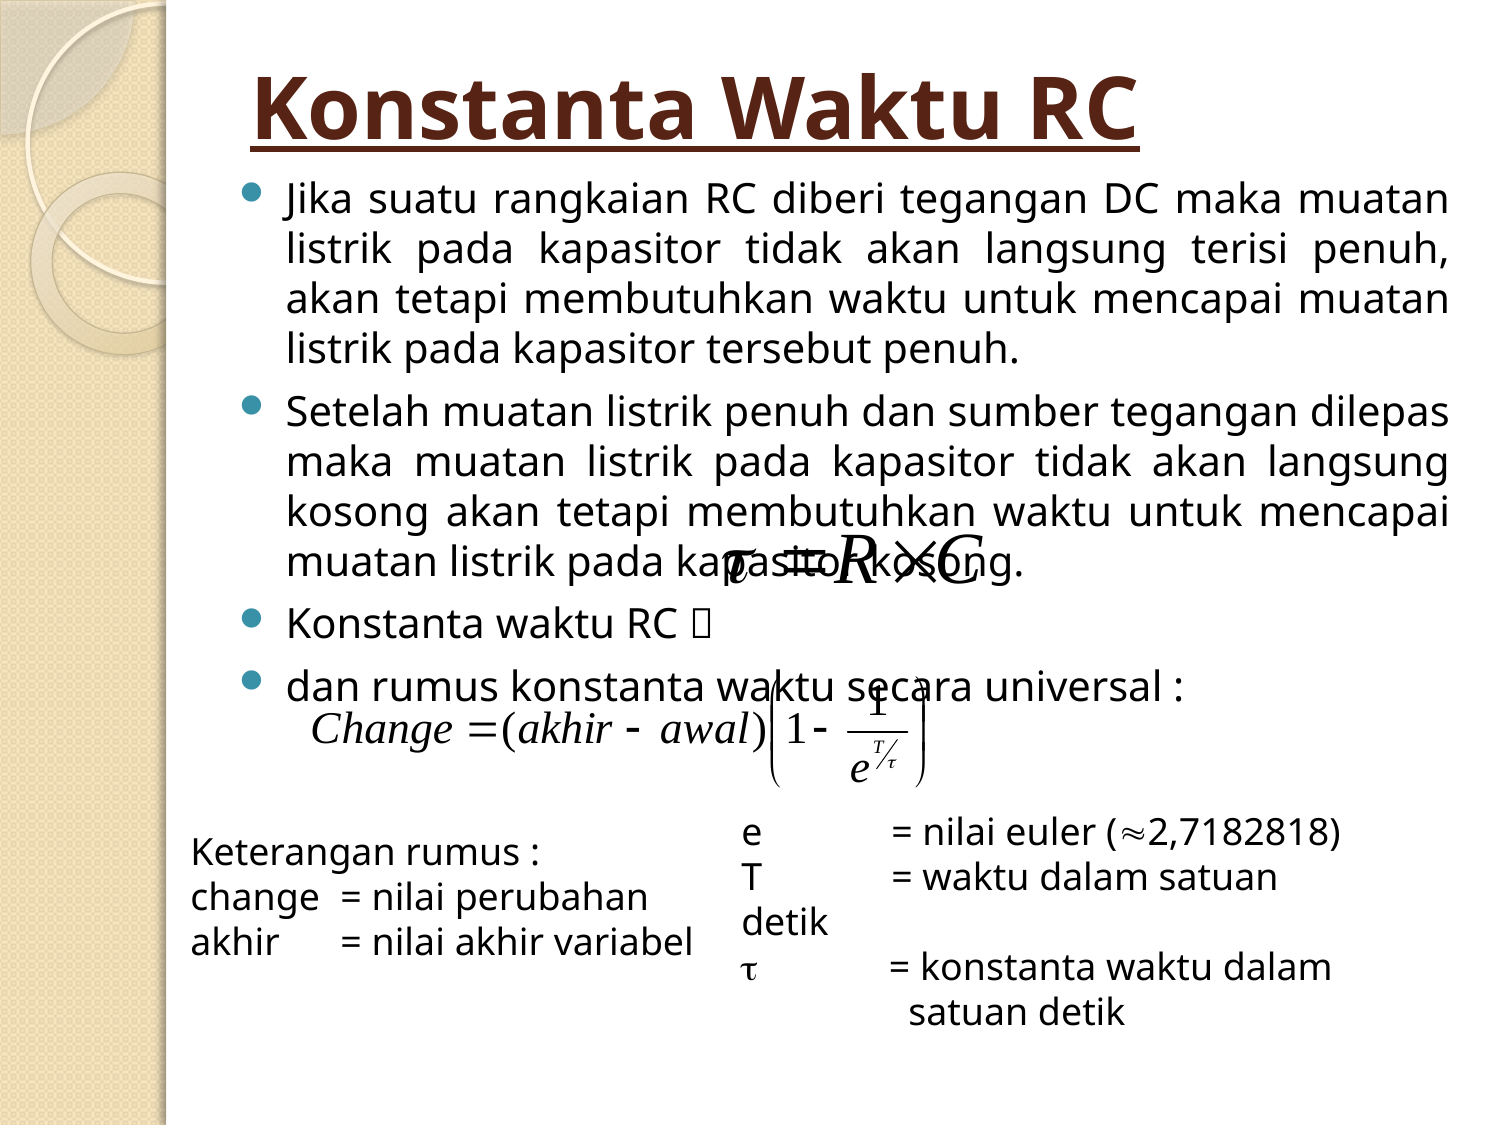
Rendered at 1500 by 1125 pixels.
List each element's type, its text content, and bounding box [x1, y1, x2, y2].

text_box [714, 515, 997, 602]
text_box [304, 667, 938, 797]
text_box e = nilai euler (2,7182818) T = waktu dalam satuan detik  = konstanta waktu dalam satuan detik [726, 800, 1358, 1086]
title Konstanta Waktu RC [235, 45, 1466, 164]
text_box Keterangan rumus : change = nilai perubahan akhir = nilai akhir variabel [175, 820, 748, 1015]
list Jika suatu rangkaian RC diberi tegangan DC maka muatan listrik pada kapasitor tidak akan langsung terisi penuh, akan tetapi membutuhkan waktu untuk mencapai muatan listrik pada kapasitor tersebut penuh. Setelah muatan listrik penuh dan sumber tegangan dilepas maka muatan listrik pada kapasitor tidak akan langsung kosong akan tetapi membutuhkan waktu untuk mencapai muatan listrik pada kapasitor kosong. Konstanta waktu RC  dan rumus konstanta waktu secara universal : [210, 164, 1466, 1079]
